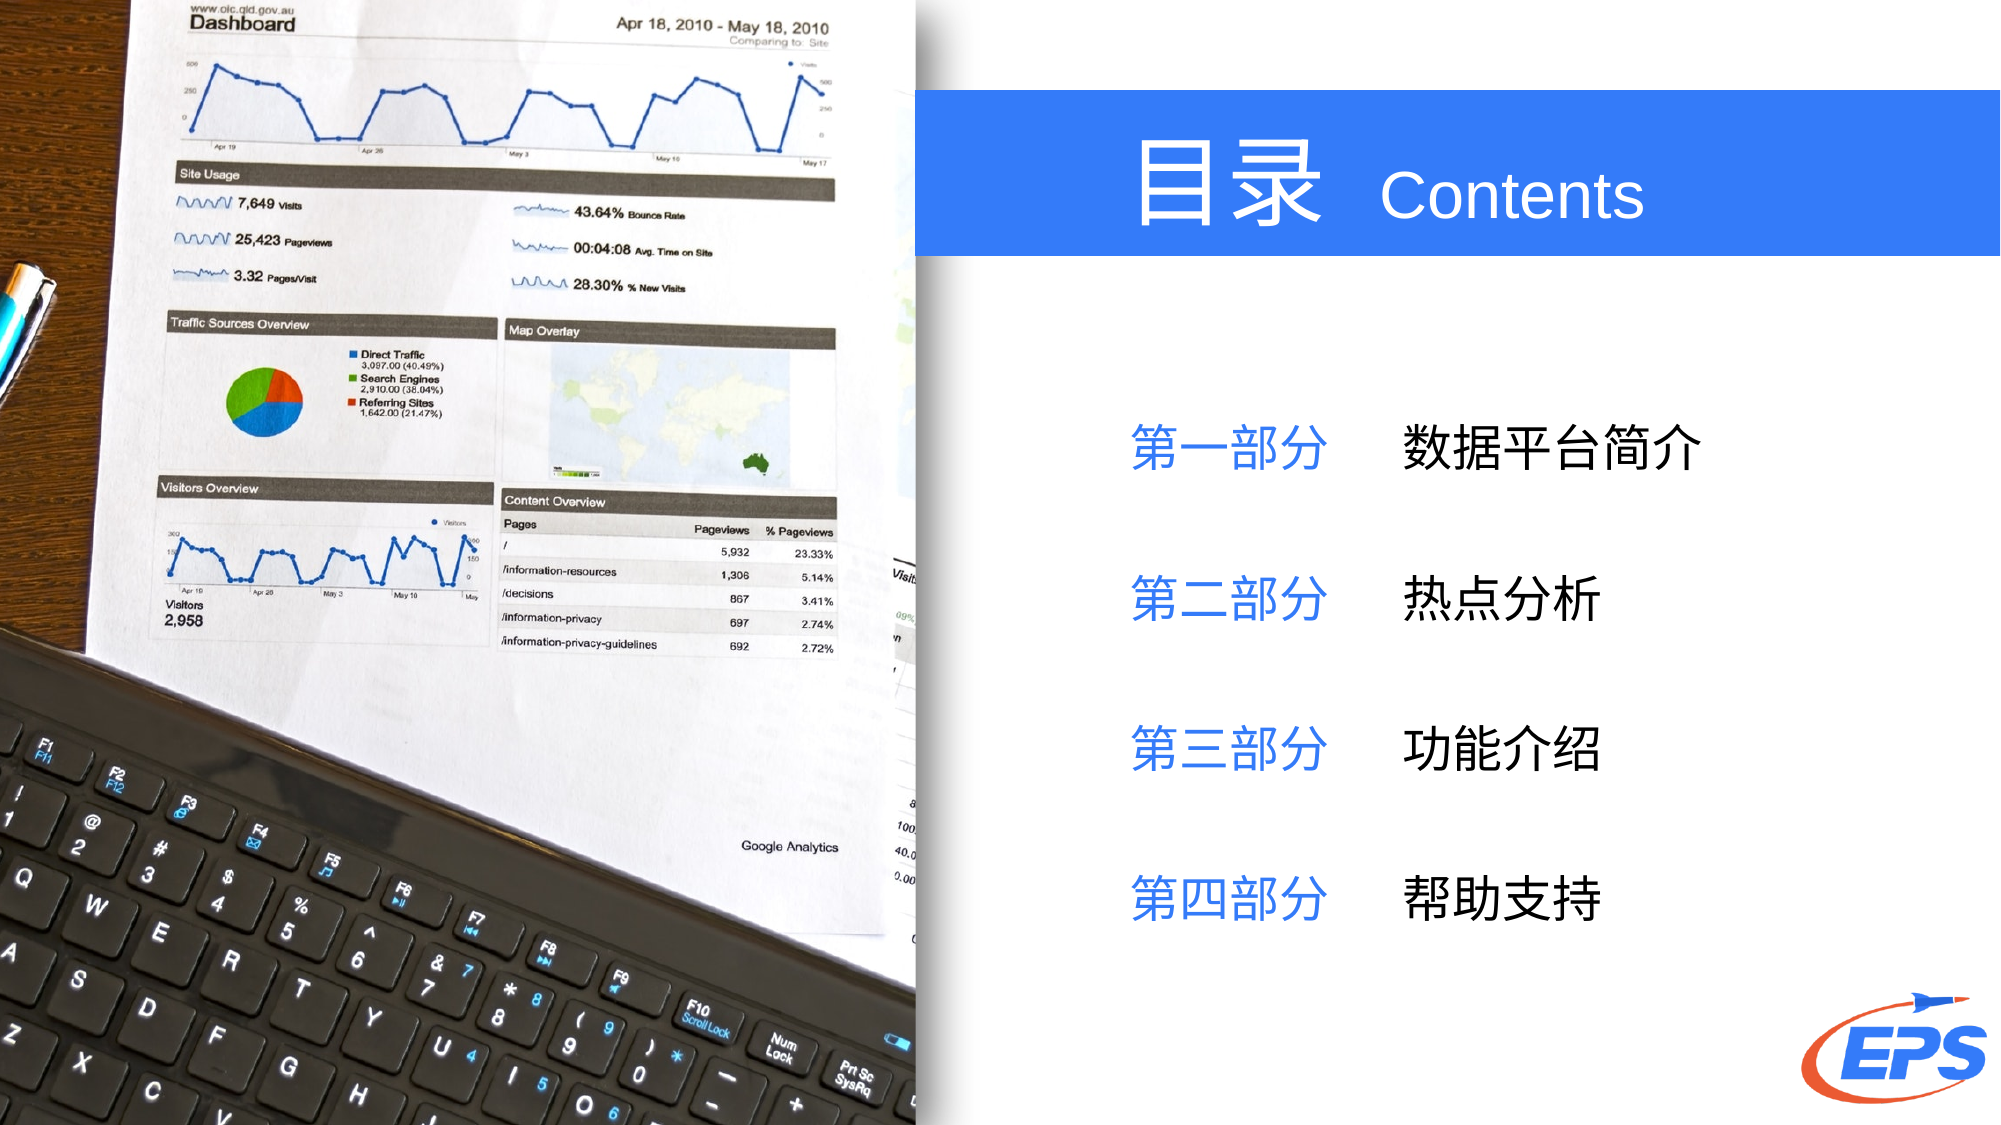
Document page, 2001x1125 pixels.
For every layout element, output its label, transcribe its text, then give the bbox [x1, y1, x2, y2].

table_cell 功能介绍 [1387, 671, 1894, 821]
table_header 第一部分 [1114, 370, 1387, 520]
picture [1796, 941, 2000, 1125]
table_cell 帮助支持 [1387, 821, 1894, 971]
table_cell 热点分析 [1387, 520, 1894, 671]
table_header 数据平台简介 [1387, 370, 1894, 520]
picture [0, 0, 916, 1125]
table_cell 第三部分 [1114, 671, 1387, 821]
table_cell 第二部分 [1114, 520, 1387, 671]
table_cell 第四部分 [1114, 821, 1387, 971]
